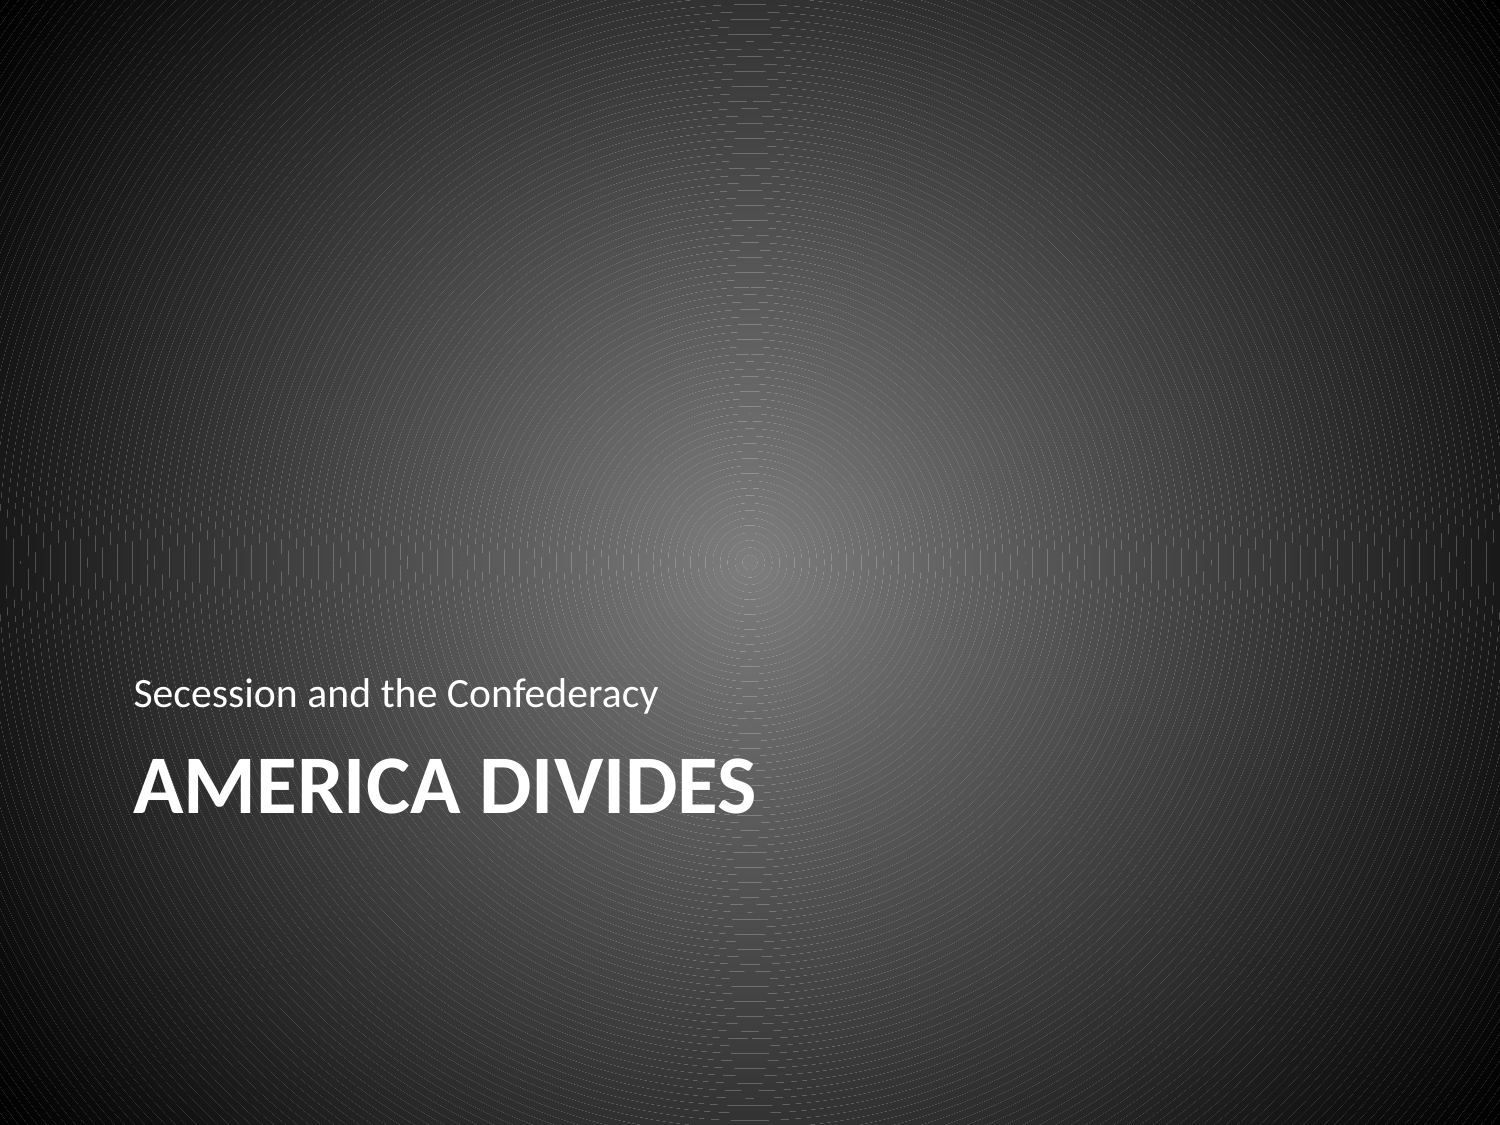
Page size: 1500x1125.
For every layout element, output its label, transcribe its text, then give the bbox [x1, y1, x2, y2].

title America Divides [118, 723, 1394, 947]
list Secession and the Confederacy [118, 476, 1394, 723]
